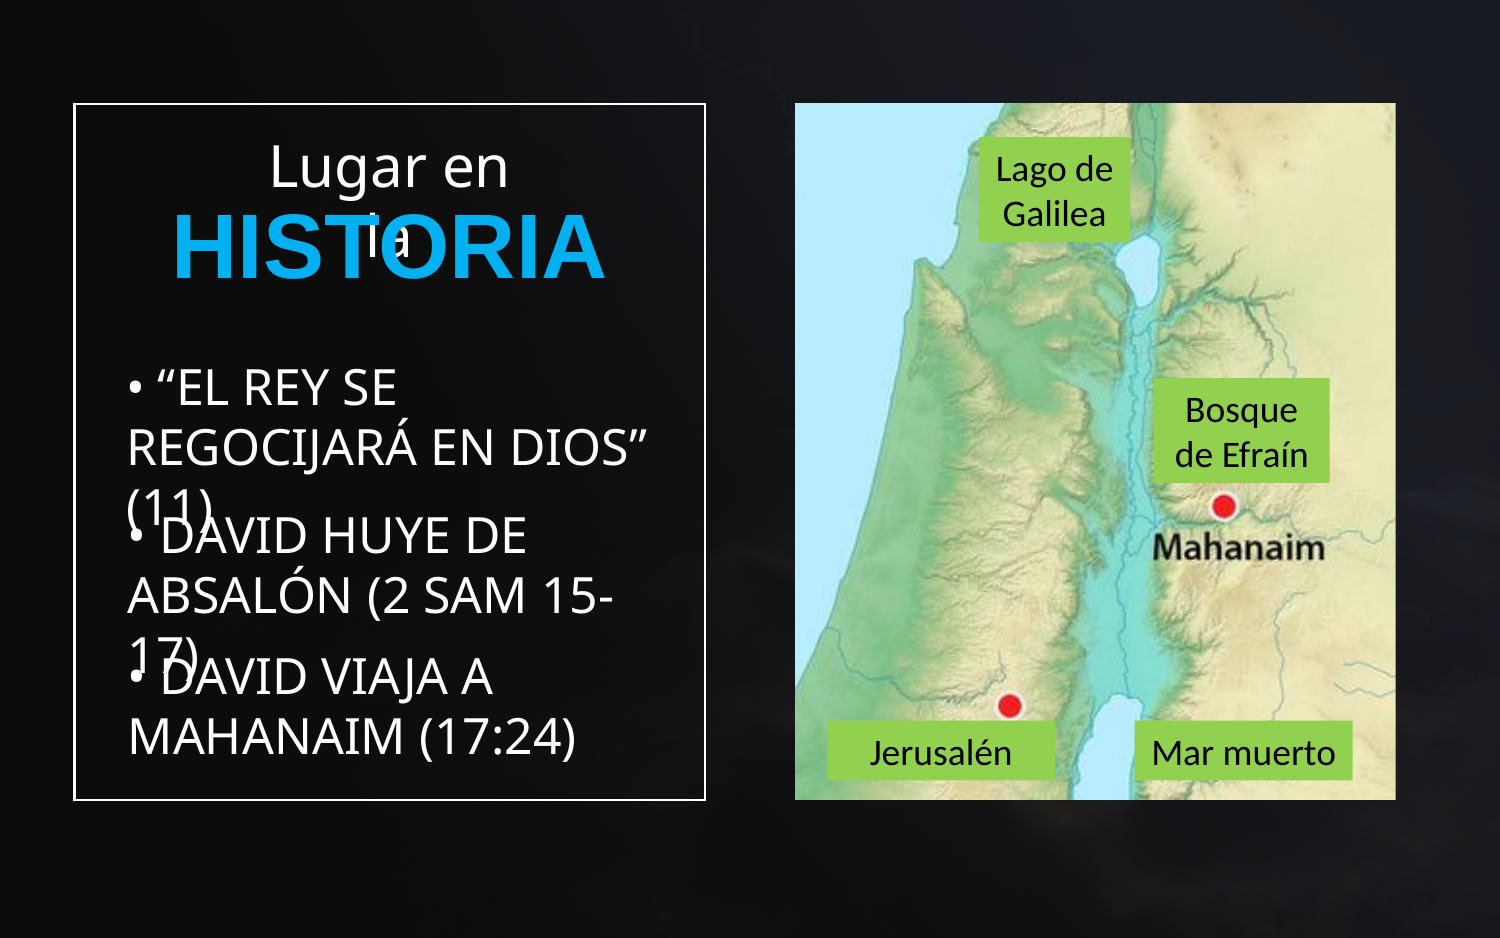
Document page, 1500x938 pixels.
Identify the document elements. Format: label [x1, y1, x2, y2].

text_box [74, 103, 705, 800]
picture [0, 0, 1500, 938]
